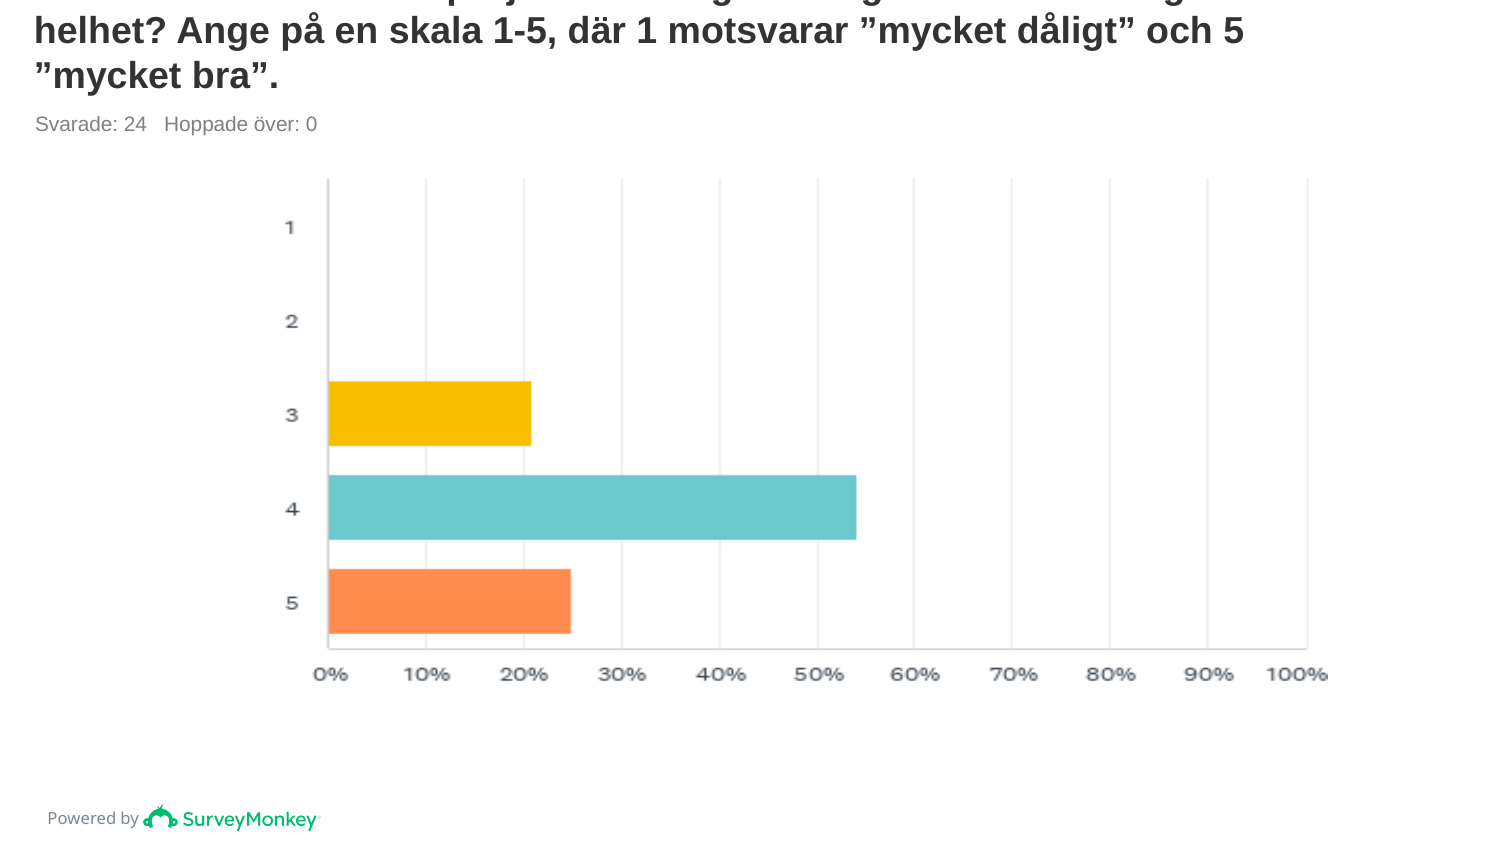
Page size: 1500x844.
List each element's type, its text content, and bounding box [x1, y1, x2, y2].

title F2: Hur bedömer du lärprojektet Näringslivets gröna omställning som helhet? Ange på en skala 1-5, där 1 motsvarar ”mycket dåligt” och 5 ”mycket bra”. [18, 13, 1369, 104]
picture [132, 793, 332, 842]
list Svarade: 24 Hoppade över: 0 [20, 102, 1371, 143]
picture [89, 163, 1328, 762]
